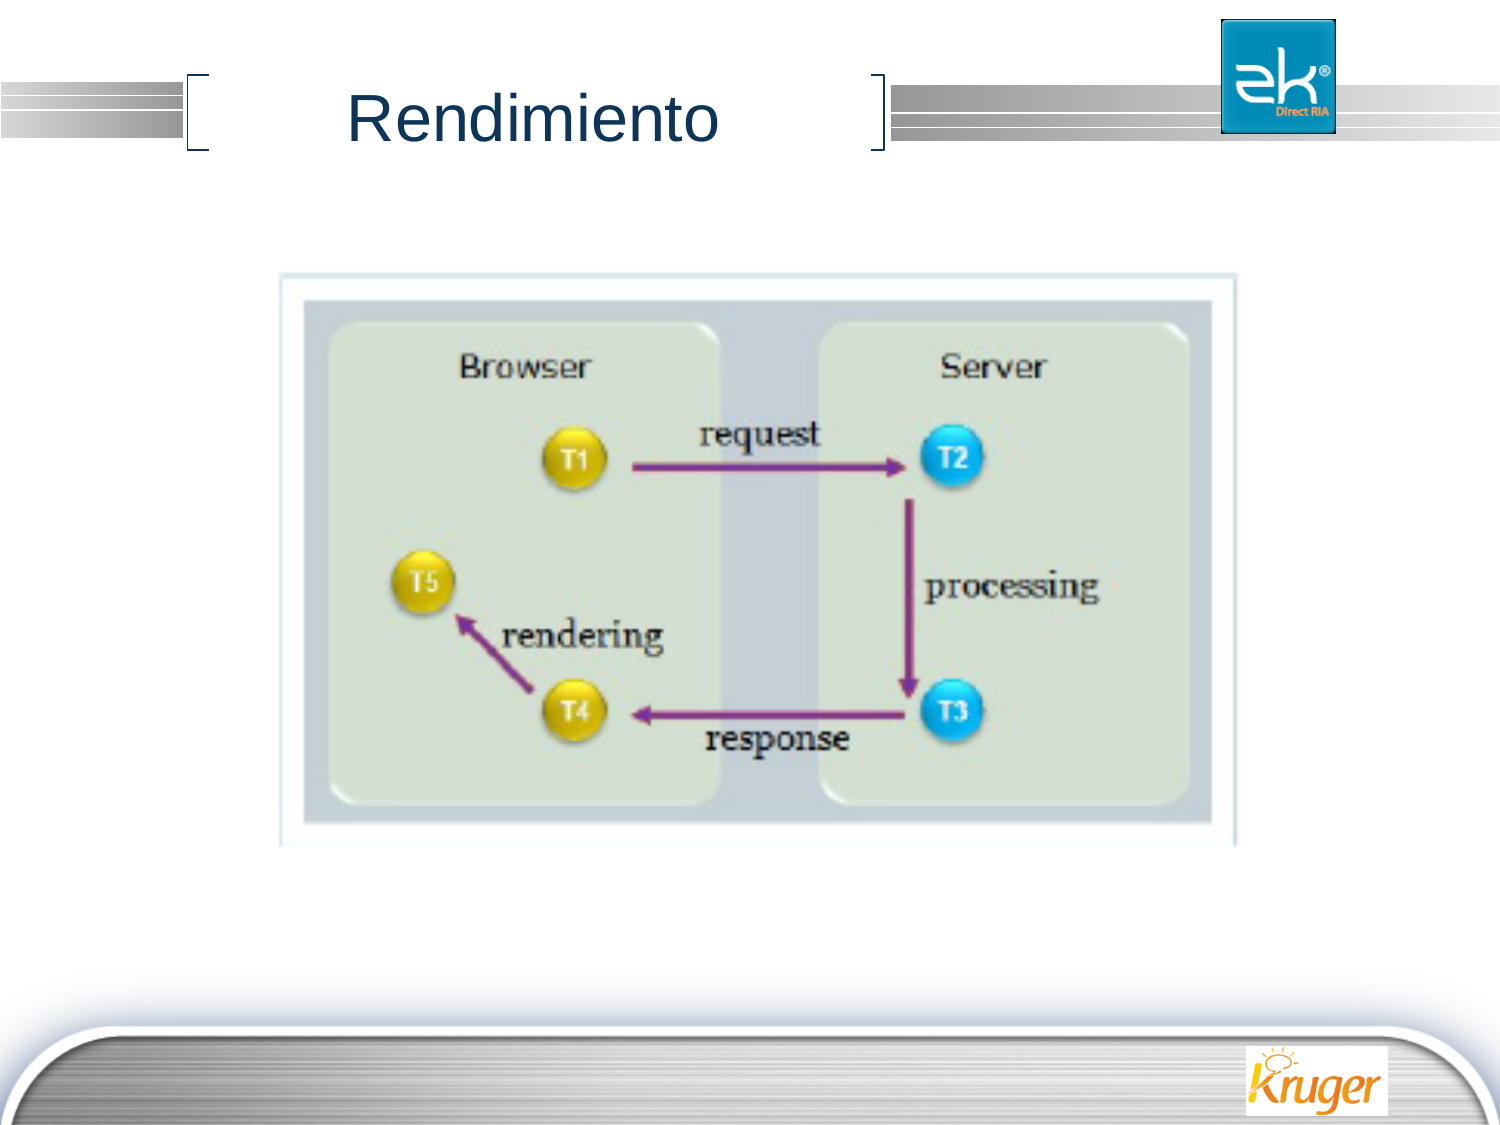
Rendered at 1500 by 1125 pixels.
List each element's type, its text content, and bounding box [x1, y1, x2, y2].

picture [1278, 48, 1317, 103]
picture [1312, 107, 1329, 116]
picture [1320, 66, 1330, 76]
picture [0, 0, 1500, 1125]
title Rendimiento [196, 75, 872, 155]
picture [1277, 107, 1291, 116]
picture [1325, 123, 1334, 132]
picture [1293, 109, 1308, 116]
picture [1236, 65, 1274, 103]
